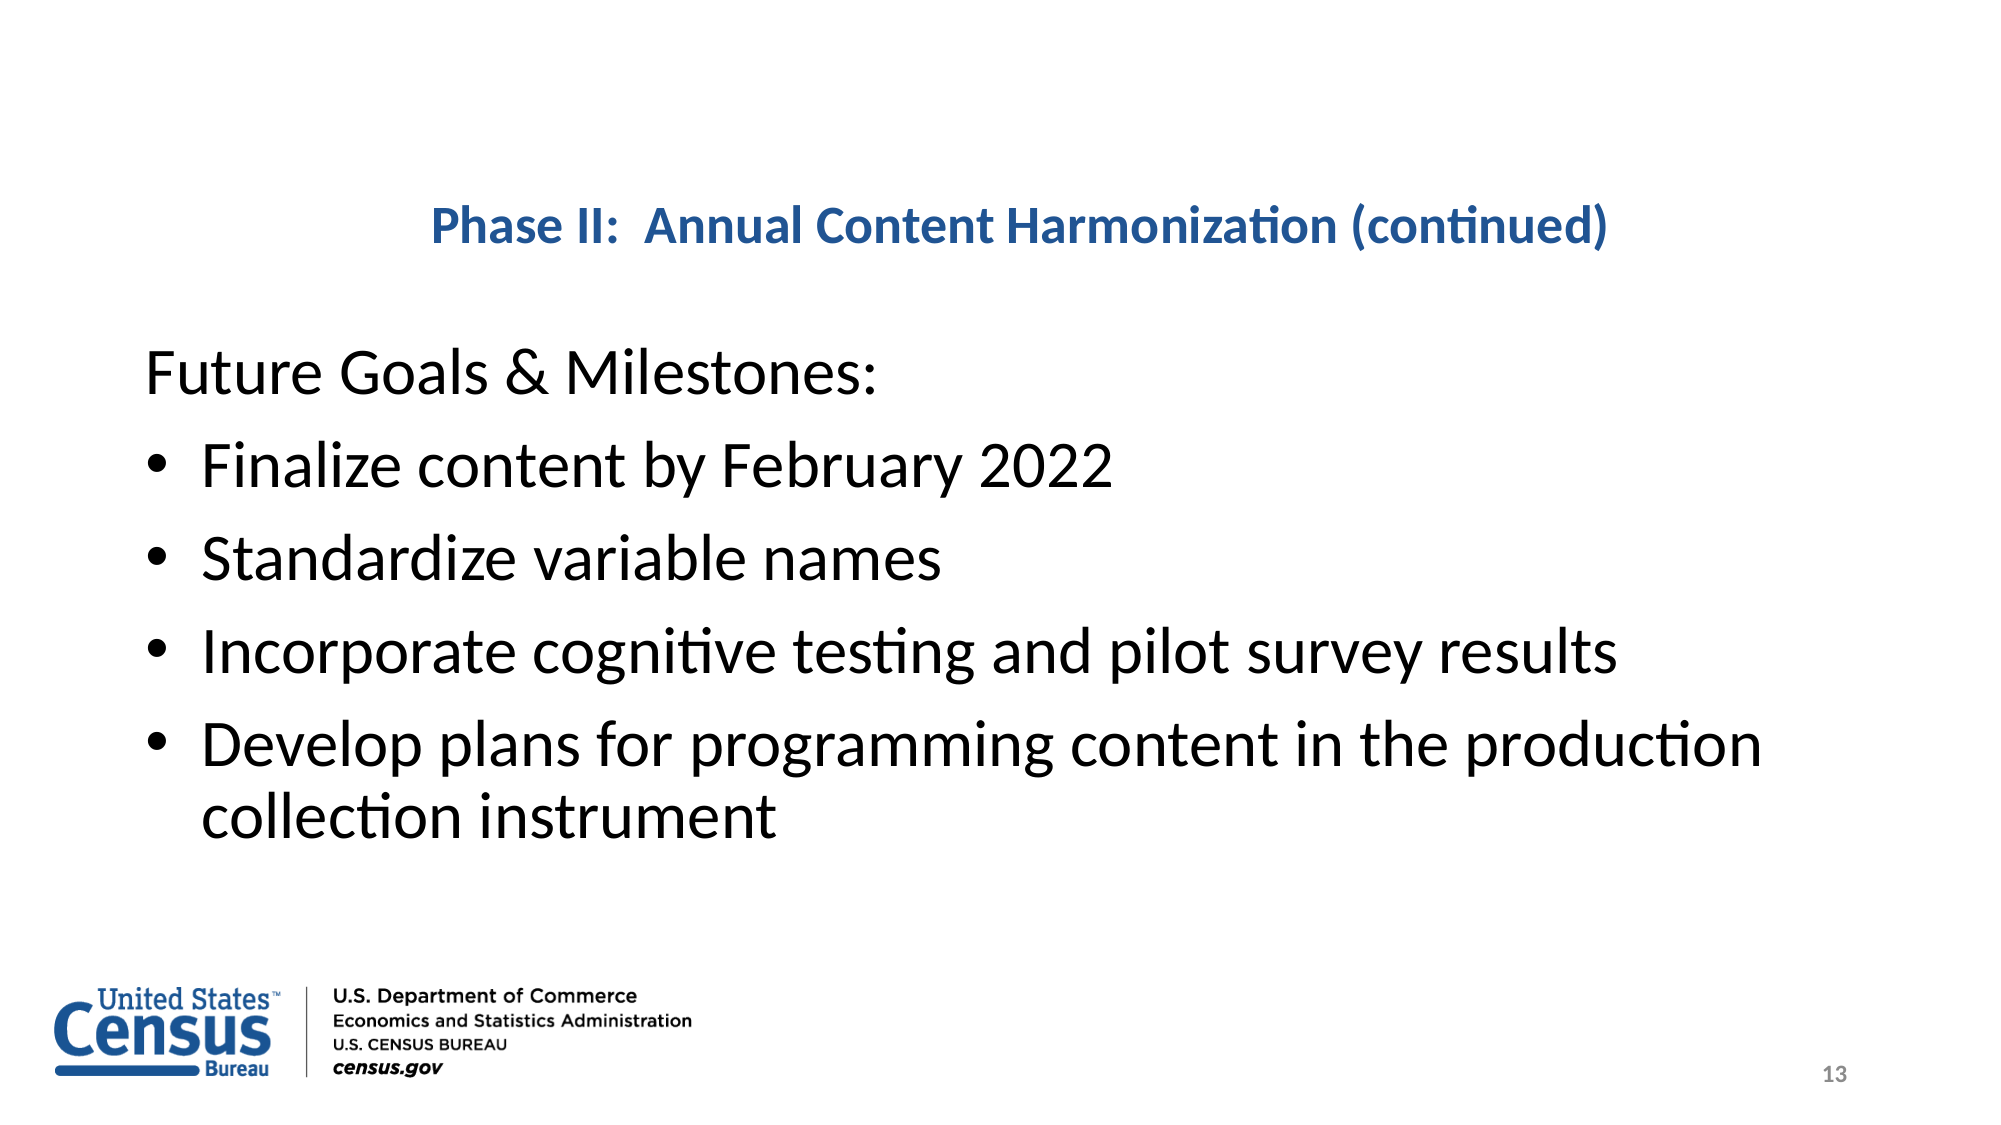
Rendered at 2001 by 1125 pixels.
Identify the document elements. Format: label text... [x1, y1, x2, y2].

picture [54, 986, 692, 1078]
title Phase II: Annual Content Harmonization (continued) [130, 70, 1912, 300]
slide_number 13 [1412, 1042, 1863, 1103]
subtitle Future Goals & Milestones: Finalize content by February 2022 Standardize variable names Incorporate cognitive testing and pilot survey results Develop plans for programming content in the production collection instrument [130, 329, 1863, 905]
